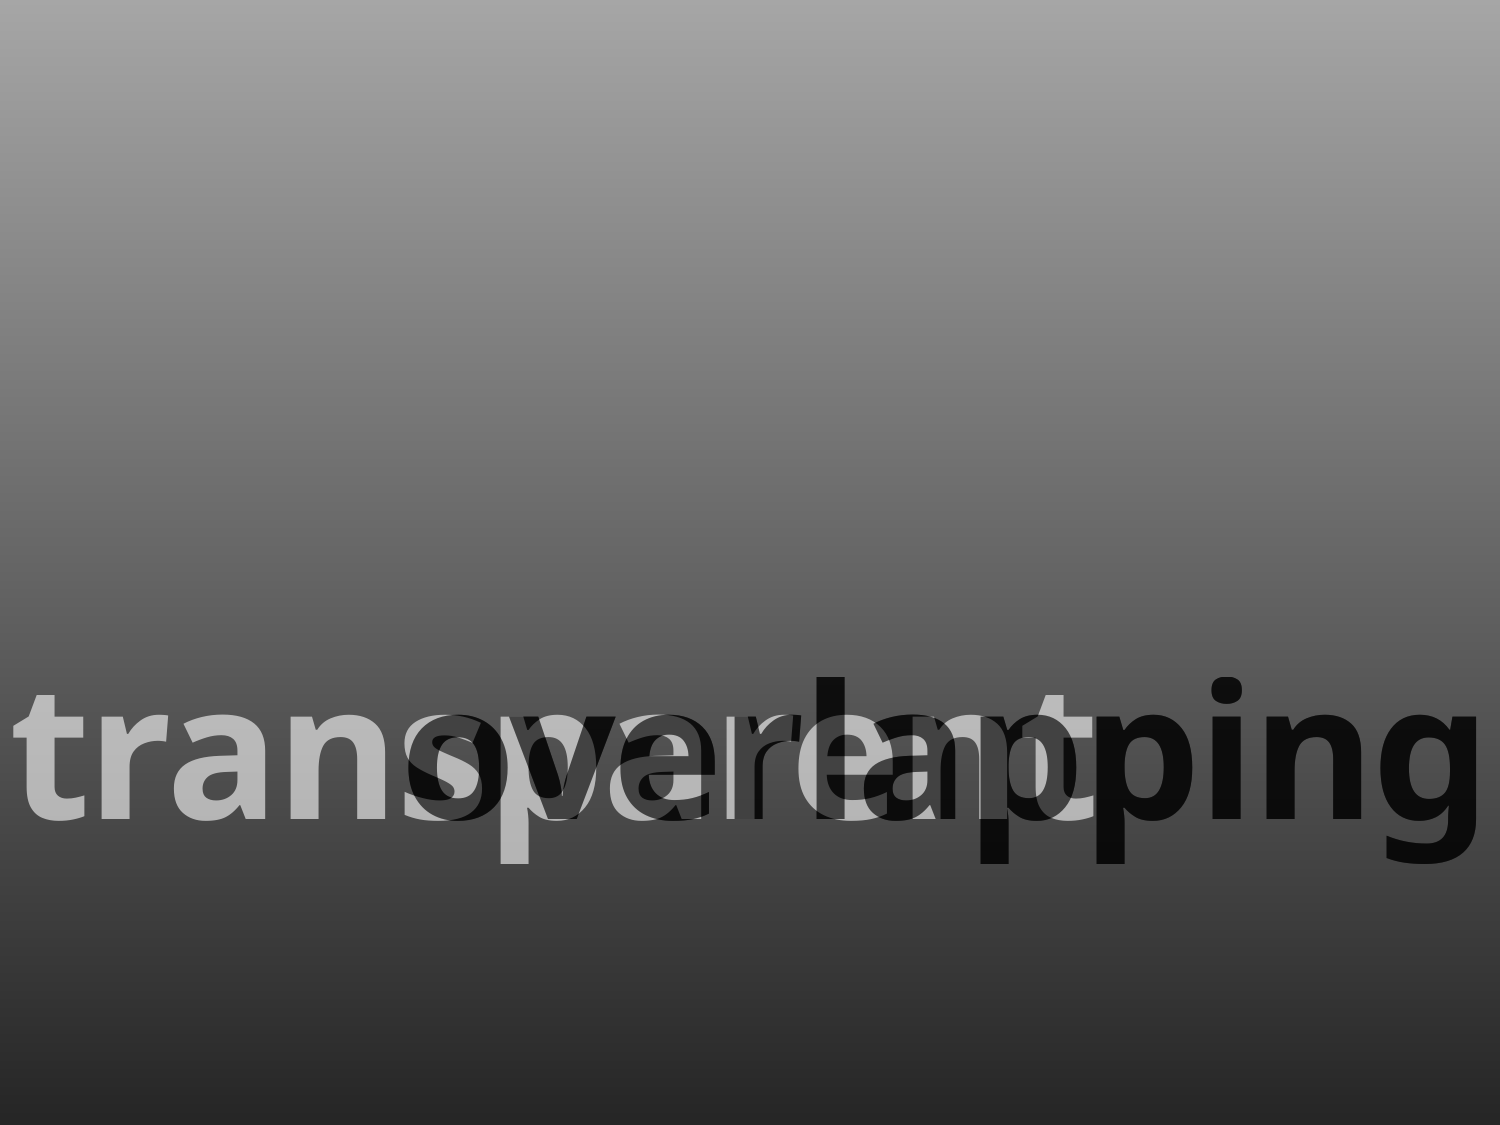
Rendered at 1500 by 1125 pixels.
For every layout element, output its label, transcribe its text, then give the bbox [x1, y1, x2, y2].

text_box overlapping [385, 624, 1500, 865]
text_box transparent [0, 624, 385, 865]
